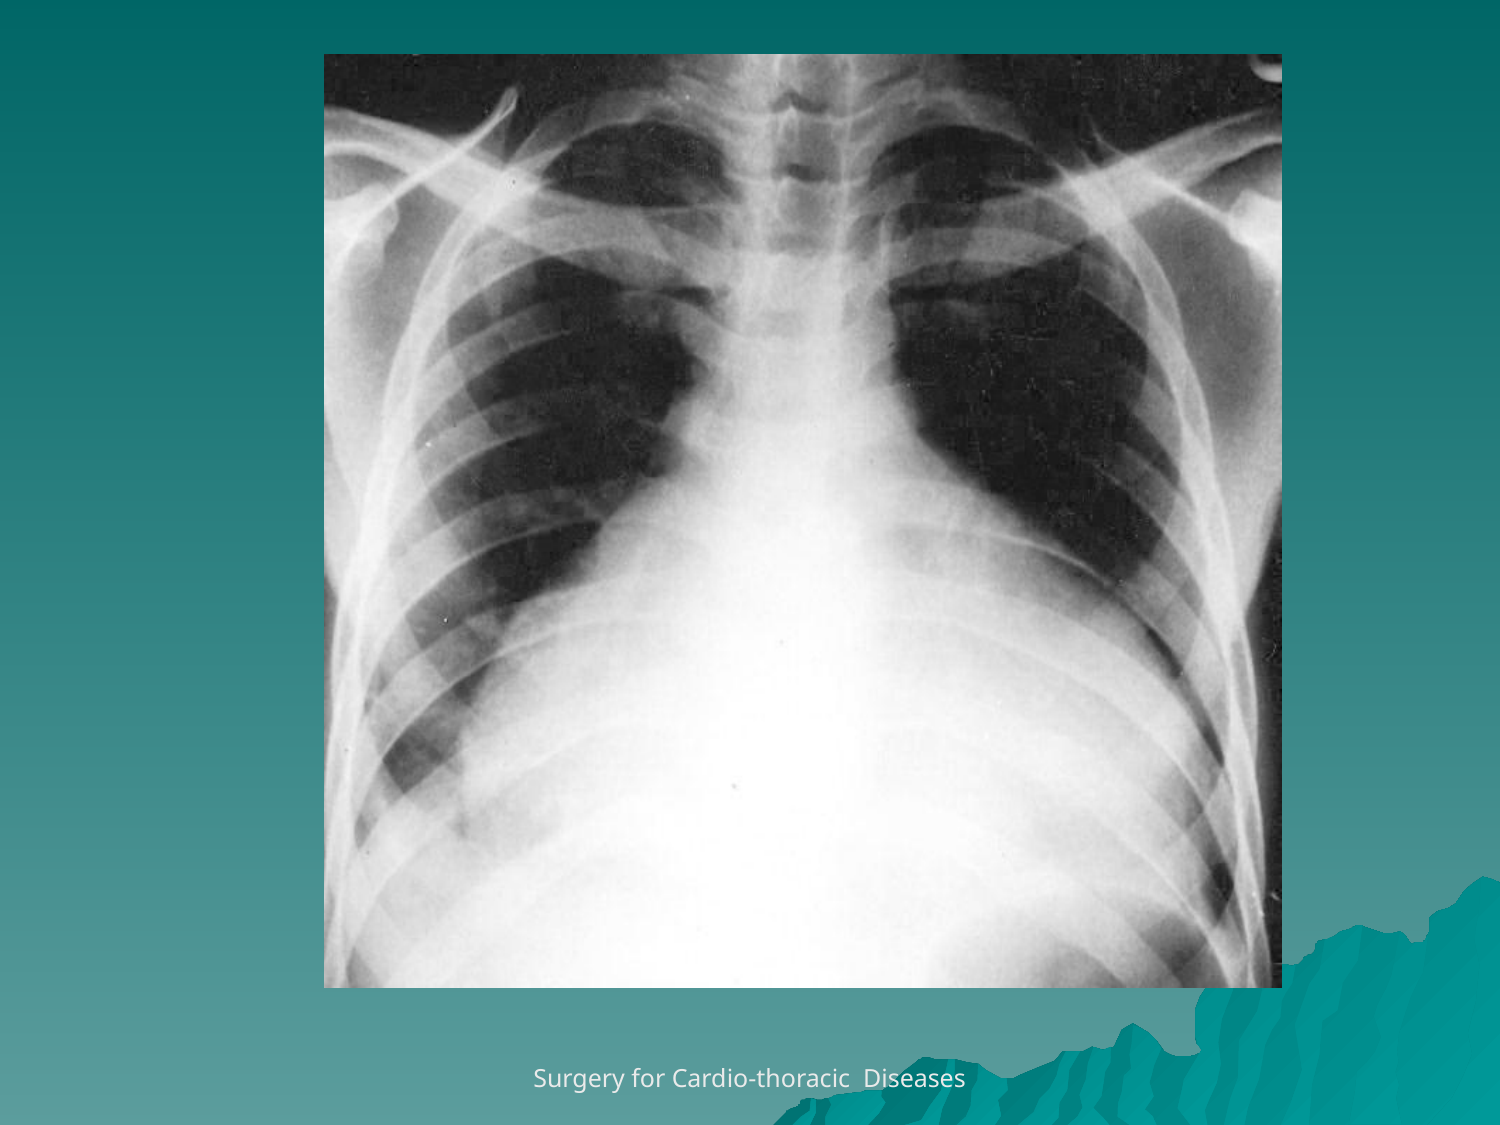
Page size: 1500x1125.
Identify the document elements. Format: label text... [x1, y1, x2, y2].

footer Surgery for Cardio-thoracic Diseases [512, 1024, 988, 1101]
picture [324, 54, 1282, 988]
